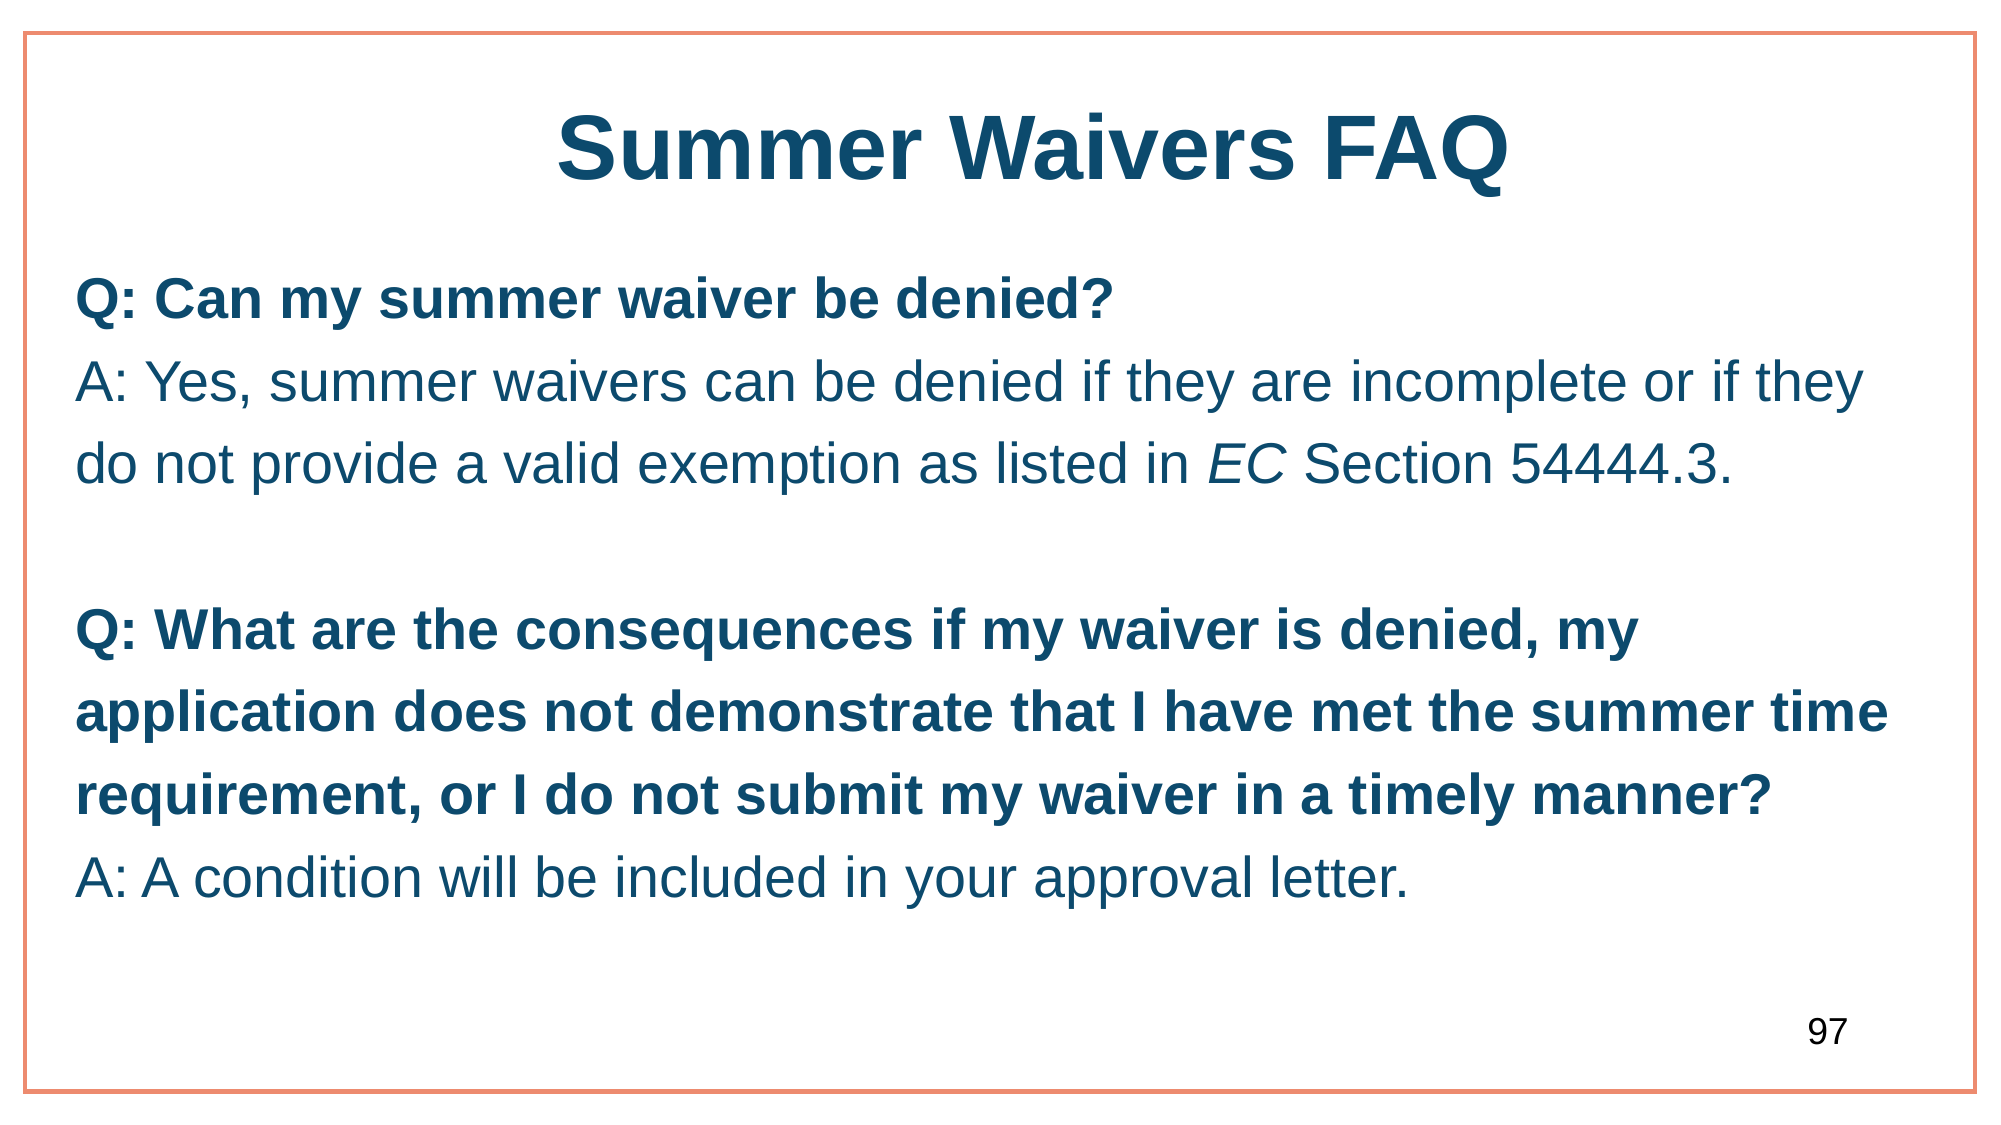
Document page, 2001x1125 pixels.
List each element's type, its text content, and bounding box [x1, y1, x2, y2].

slide_number 97 [1940, 999, 2000, 1075]
list Q: Can my summer waiver be denied? A: Yes, summer waivers can be denied if they are incomplete or if they do not provide a valid exemption as listed in EC Section 54444.3. Q: What are the consequences if my waiver is denied, my application does not demonstrate that I have met the summer time requirement, or I do not submit my waiver in a timely manner? A: A condition will be included in your approval letter. [60, 239, 1940, 1096]
title Summer Waivers FAQ [223, 56, 1846, 239]
